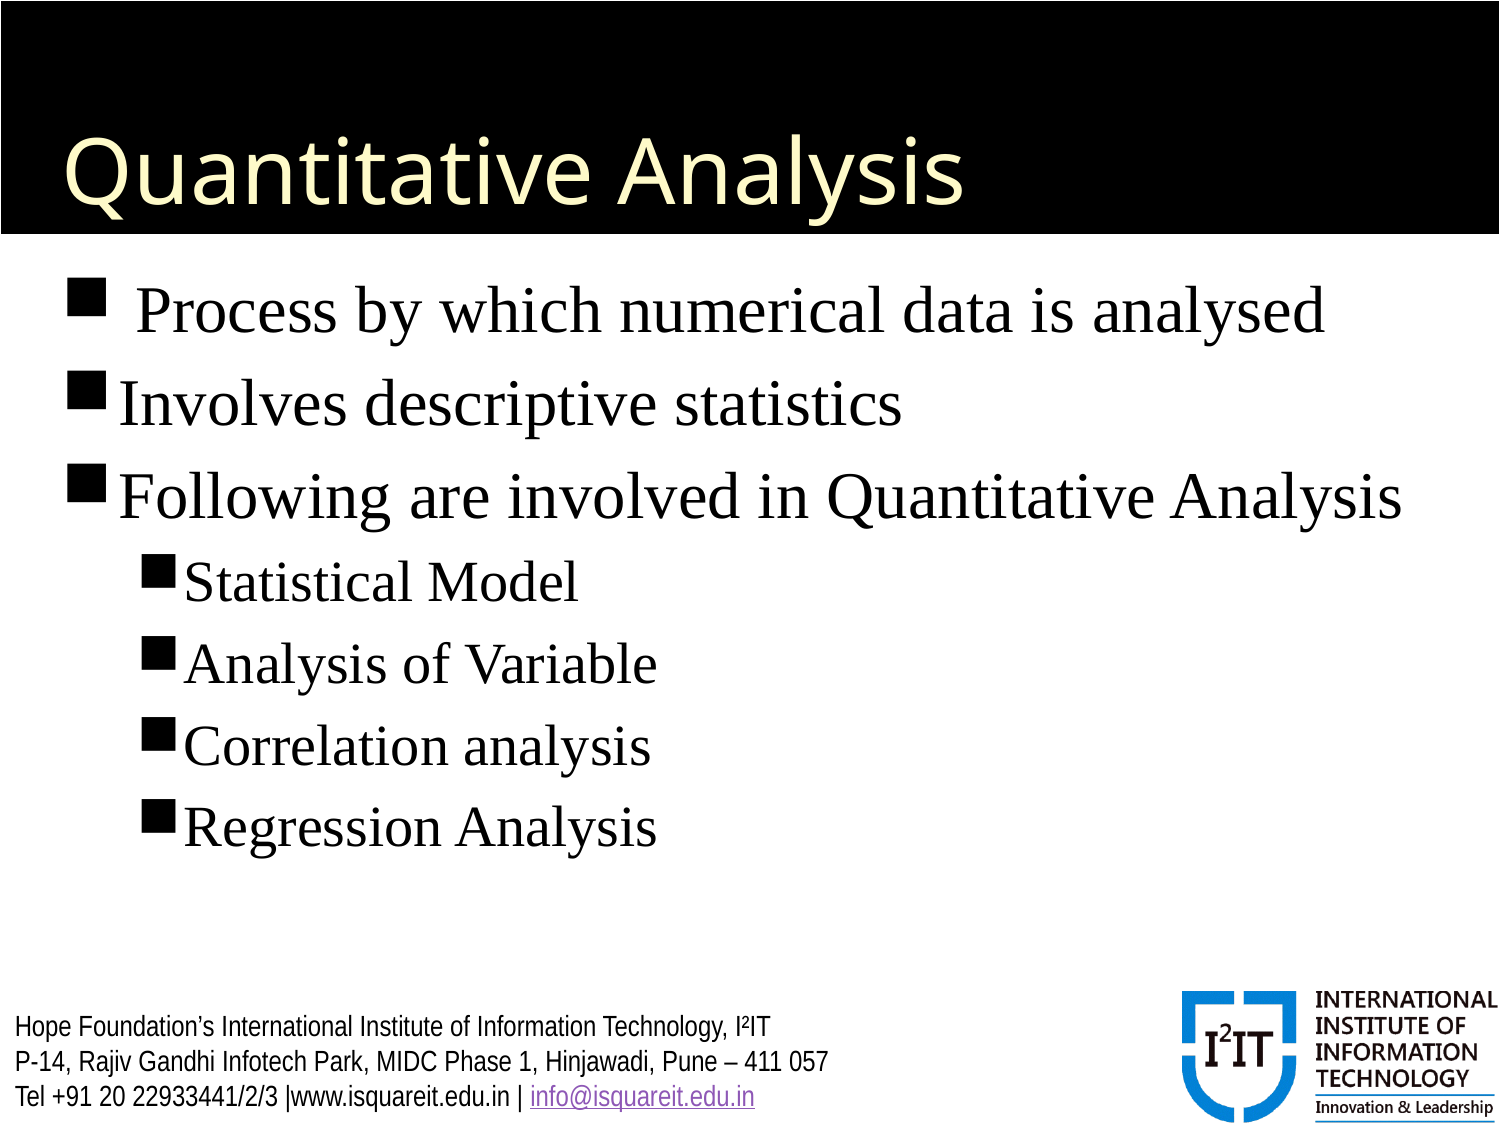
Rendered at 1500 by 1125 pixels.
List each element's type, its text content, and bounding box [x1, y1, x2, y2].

text_box Hope Foundation’s International Institute of Information Technology, I²IT P-14, Rajiv Gandhi Infotech Park, MIDC Phase 1, Hinjawadi, Pune – 411 057 Tel +91 20 22933441/2/3 |www.isquareit.edu.in | info@isquareit.edu.in [0, 999, 1176, 1120]
list Process by which numerical data is analysed Involves descriptive statistics Following are involved in Quantitative Analysis Statistical Model Analysis of Variable Correlation analysis Regression Analysis [46, 257, 1500, 1091]
picture [1181, 1091, 1498, 1123]
title Quantitative Analysis [46, 105, 1465, 231]
